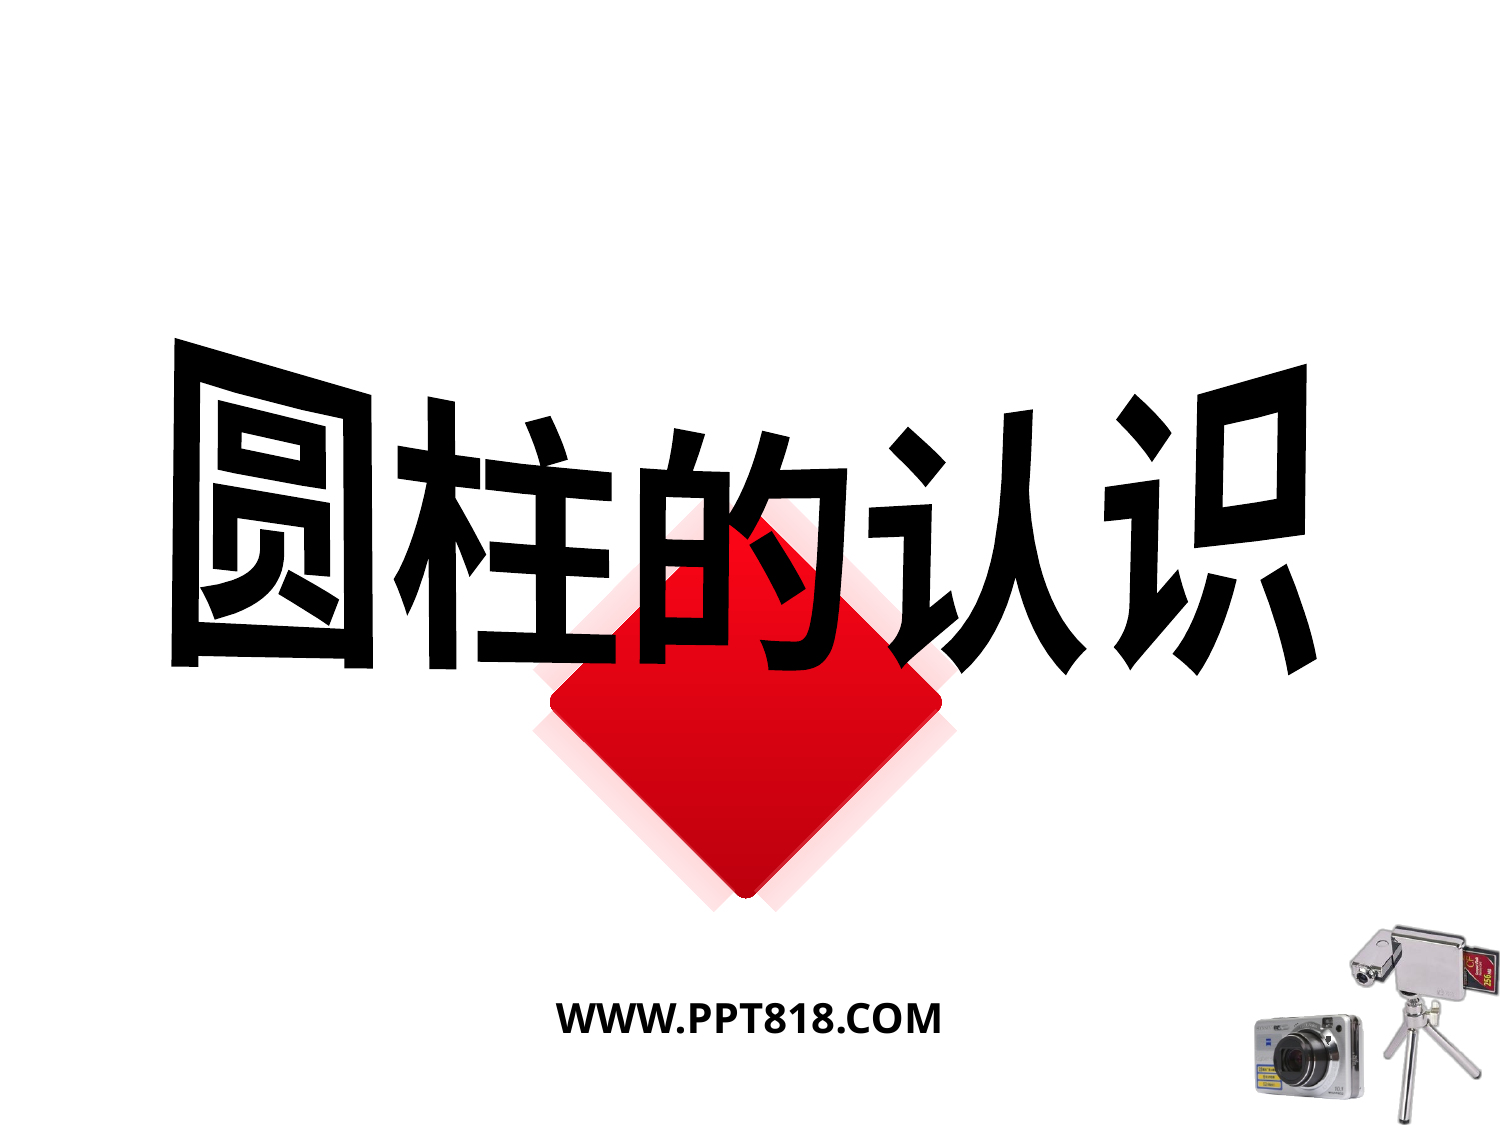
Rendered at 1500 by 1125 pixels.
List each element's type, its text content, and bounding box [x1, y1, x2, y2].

text_box [754, 709, 957, 912]
text_box [532, 562, 639, 691]
picture [1234, 924, 1500, 1125]
text_box [755, 488, 958, 691]
text_box [532, 709, 735, 912]
text_box WWW.PPT818.COM [484, 979, 1015, 1049]
text_box [640, 488, 736, 605]
text_box [549, 506, 942, 899]
